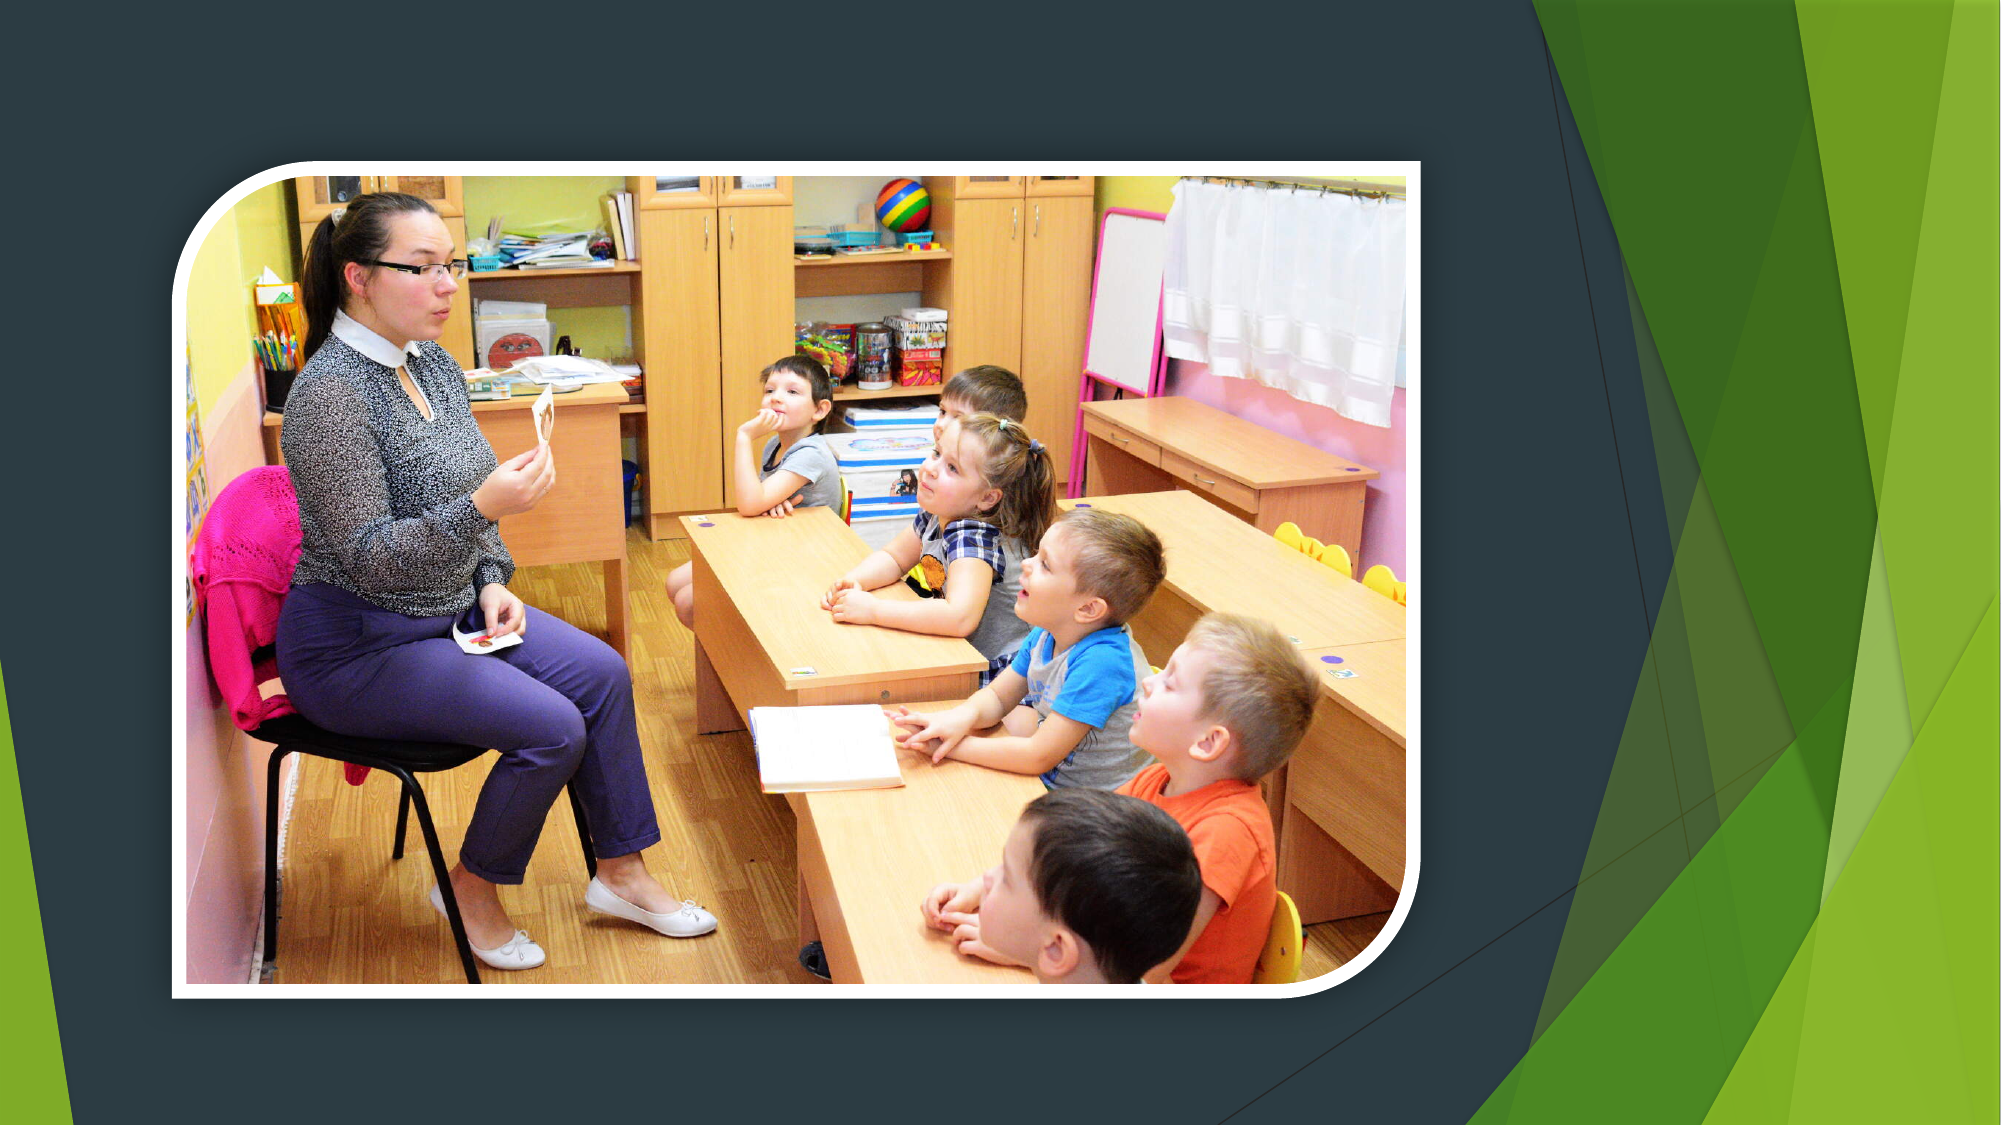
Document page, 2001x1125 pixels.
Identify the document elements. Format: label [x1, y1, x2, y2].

list [178, 167, 1414, 992]
